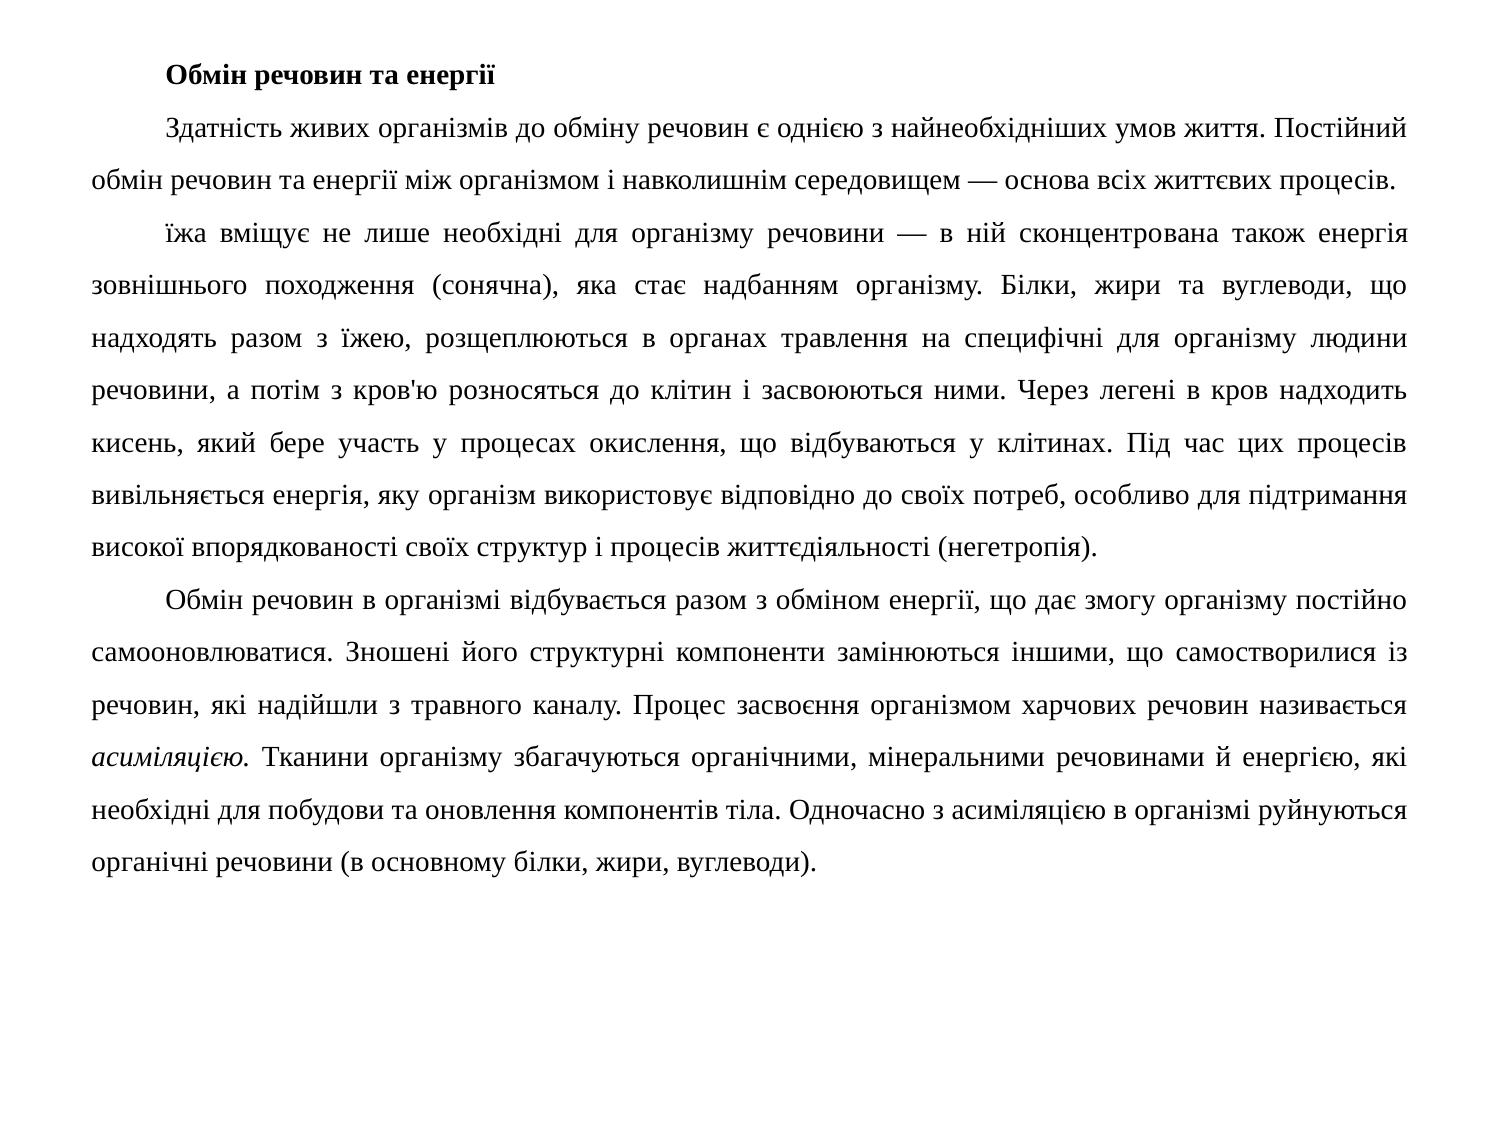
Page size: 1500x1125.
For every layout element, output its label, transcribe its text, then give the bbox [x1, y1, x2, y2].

text_box Обмін речовин та енергії Здатність живих організмів до обміну речовин є однією з найнеобхідніших умов життя. Постійний обмін речовин та енергії між організмом і навколишнім середовищем — основа всіх життєвих процесів. їжа вміщує не лише необхідні для організму речовини — в ній сконцентро­вана також енергія зовнішнього походження (сонячна), яка стає надбанням організму. Білки, жири та вуглеводи, що надходять разом з їжею, розщеплю­ються в органах травлення на специфічні для організму людини речовини, а потім з кров'ю розносяться до клітин і засвоюються ними. Через легені в кров надходить кисень, який бере участь у процесах окислення, що відбуваються у клітинах. Під час цих процесів вивільняється енергія, яку організм використо­вує відповідно до своїх потреб, особливо для підтримання високої впорядкова­ності своїх структур і процесів життєдіяльності (негетропія). Обмін речовин в організмі відбувається разом з обміном енергії, що дає змогу організму постійно самооновлюватися. Зношені його структурні ком­поненти замінюються іншими, що самостворилися із речовин, які надійшли з травного каналу. Процес засвоєння організмом харчових речовин називається асиміляцією. Тканини організму збагачуються органічними, мінеральними речовинами й енергією, які необхідні для побудови та оновлення компонентів тіла. Одночасно з асиміляцією в організмі руйнуються органічні речовини (в основному білки, жири, вуглеводи). [76, 30, 1424, 885]
